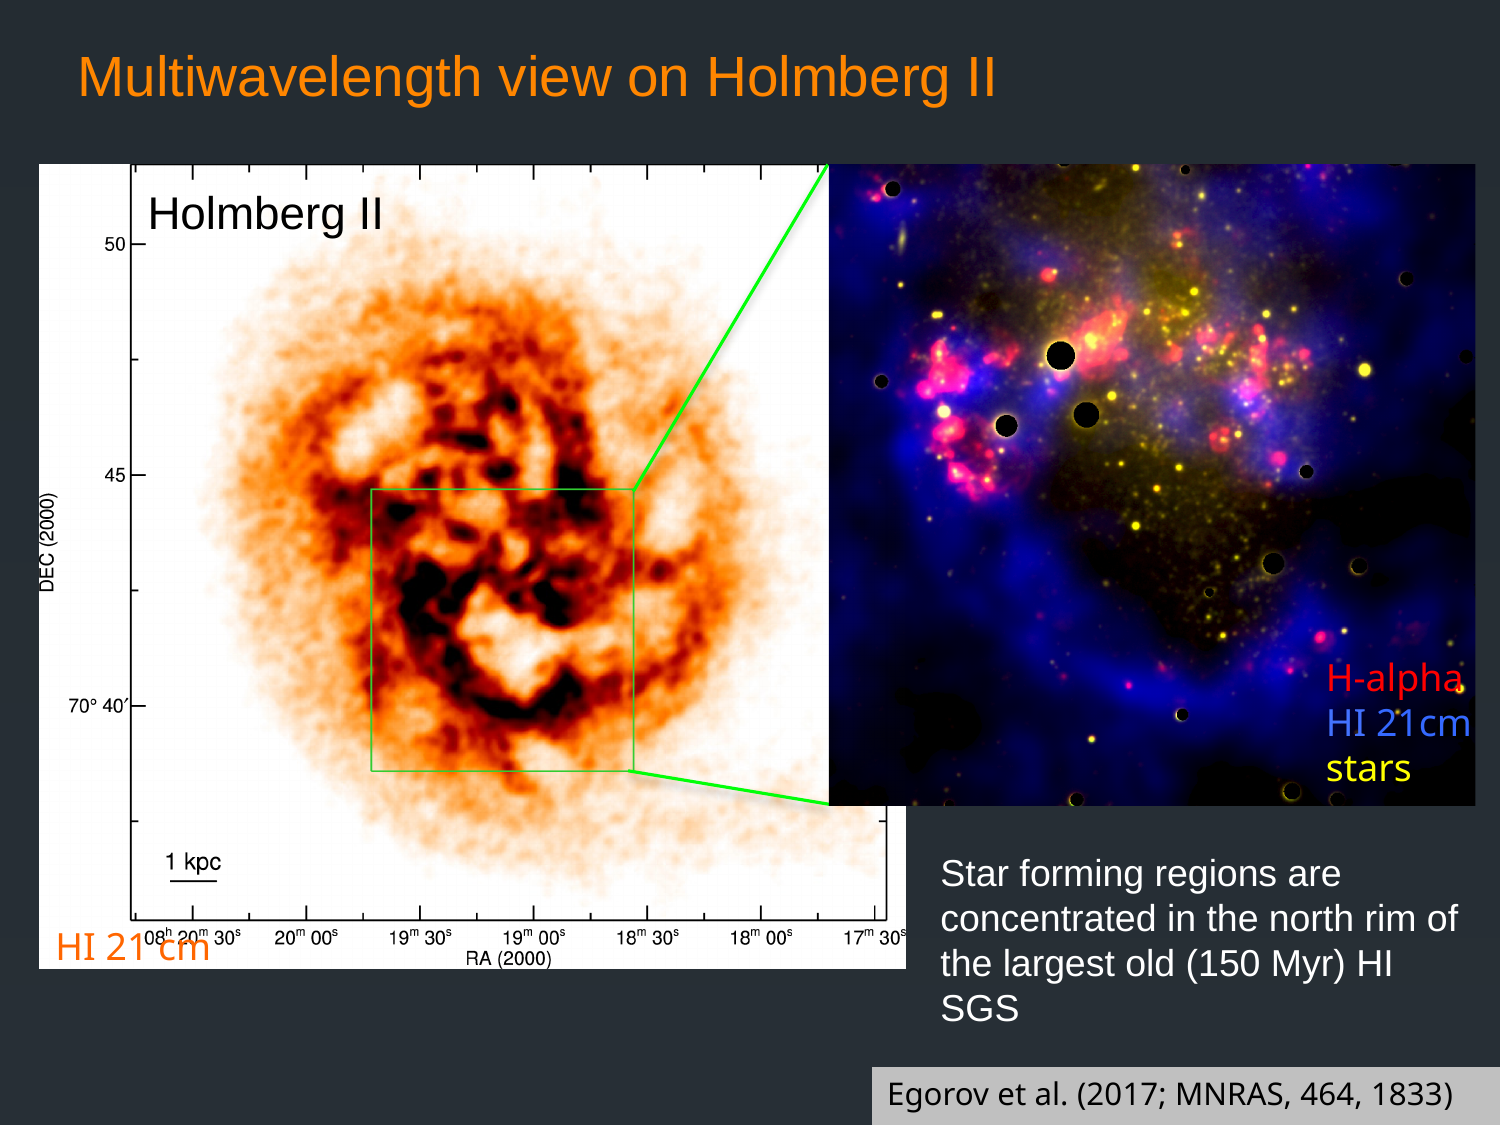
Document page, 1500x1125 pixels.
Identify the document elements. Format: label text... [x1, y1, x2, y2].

text_box Egorov et al. (2017; MNRAS, 464, 1833) [872, 1067, 1500, 1125]
text_box Multiwavelength view on Holmberg II [62, 31, 1309, 115]
text_box H-alpha HI 21cm stars [1309, 645, 1500, 842]
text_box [632, 163, 829, 492]
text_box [627, 770, 822, 805]
text_box Star forming regions are concentrated in the north rim of the largest old (150 Myr) HI SGS [925, 841, 1476, 1036]
picture [38, 164, 1476, 970]
